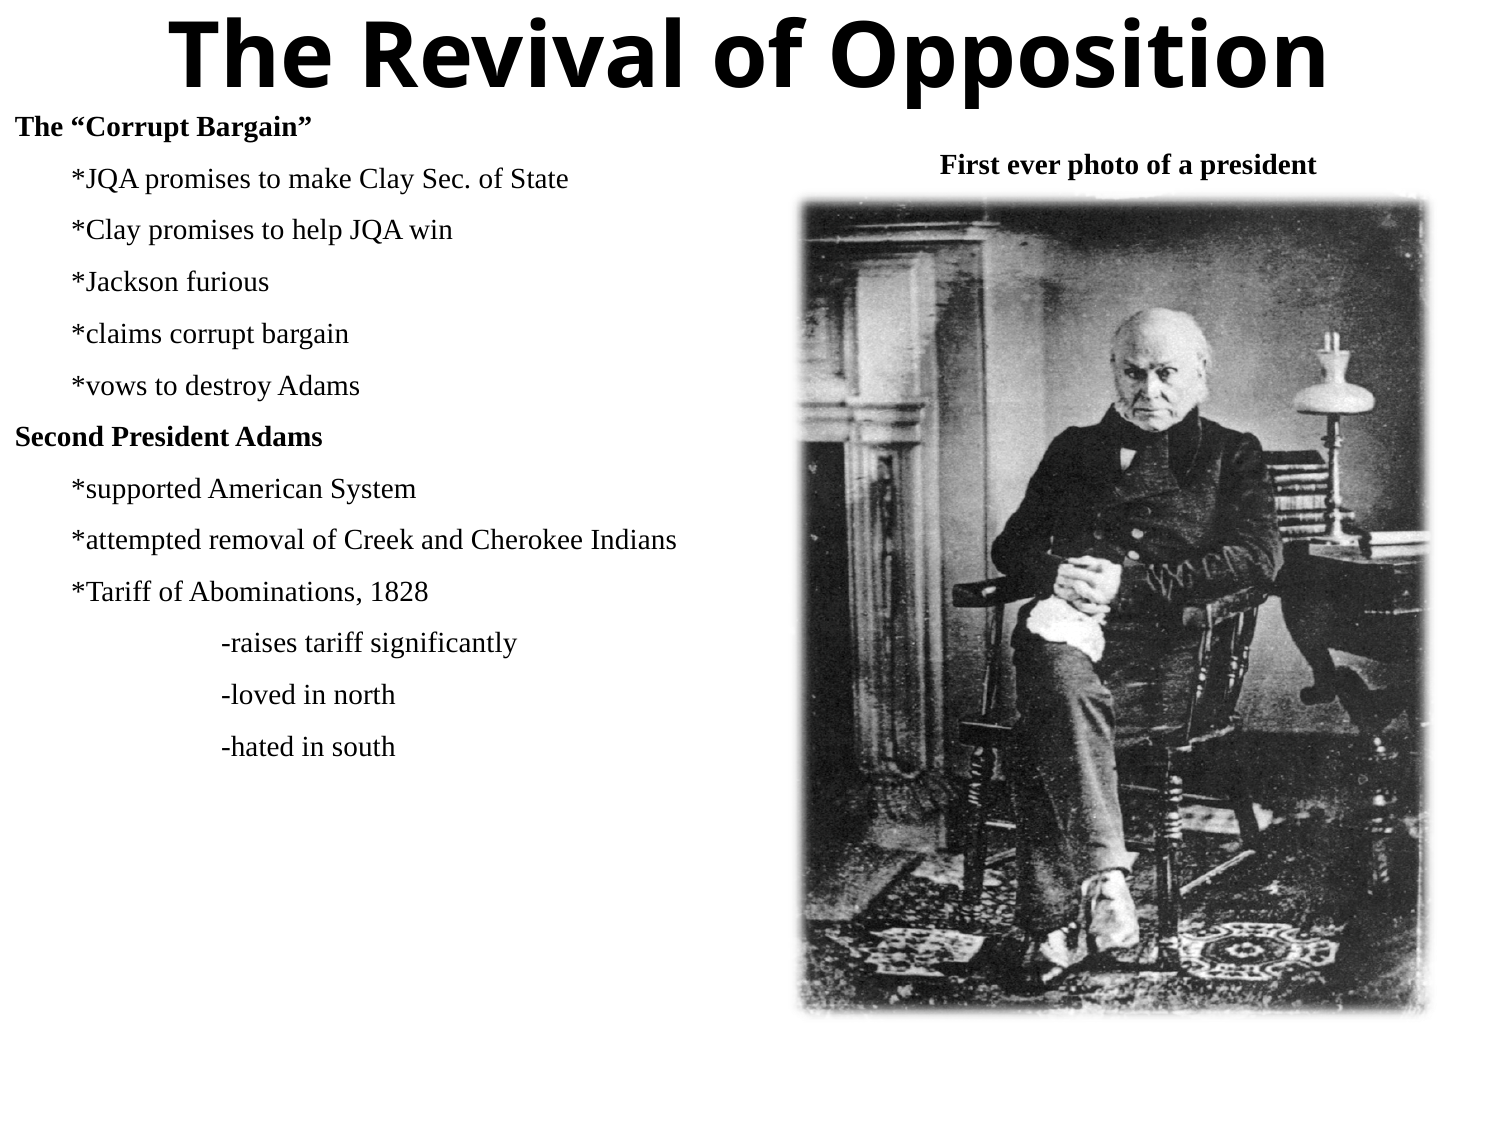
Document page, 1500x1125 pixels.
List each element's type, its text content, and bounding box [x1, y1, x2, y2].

title The Revival of Opposition [75, 2, 1425, 100]
list First ever photo of a president [924, 137, 1350, 187]
list The “Corrupt Bargain” *JQA promises to make Clay Sec. of State *Clay promises to help JQA win *Jackson furious *claims corrupt bargain *vows to destroy Adams Second President Adams *supported American System *attempted removal of Creek and Cherokee Indians *Tariff of Abominations, 1828 -raises tariff significantly -loved in north -hated in south [0, 99, 750, 1125]
picture [787, 187, 1440, 1024]
